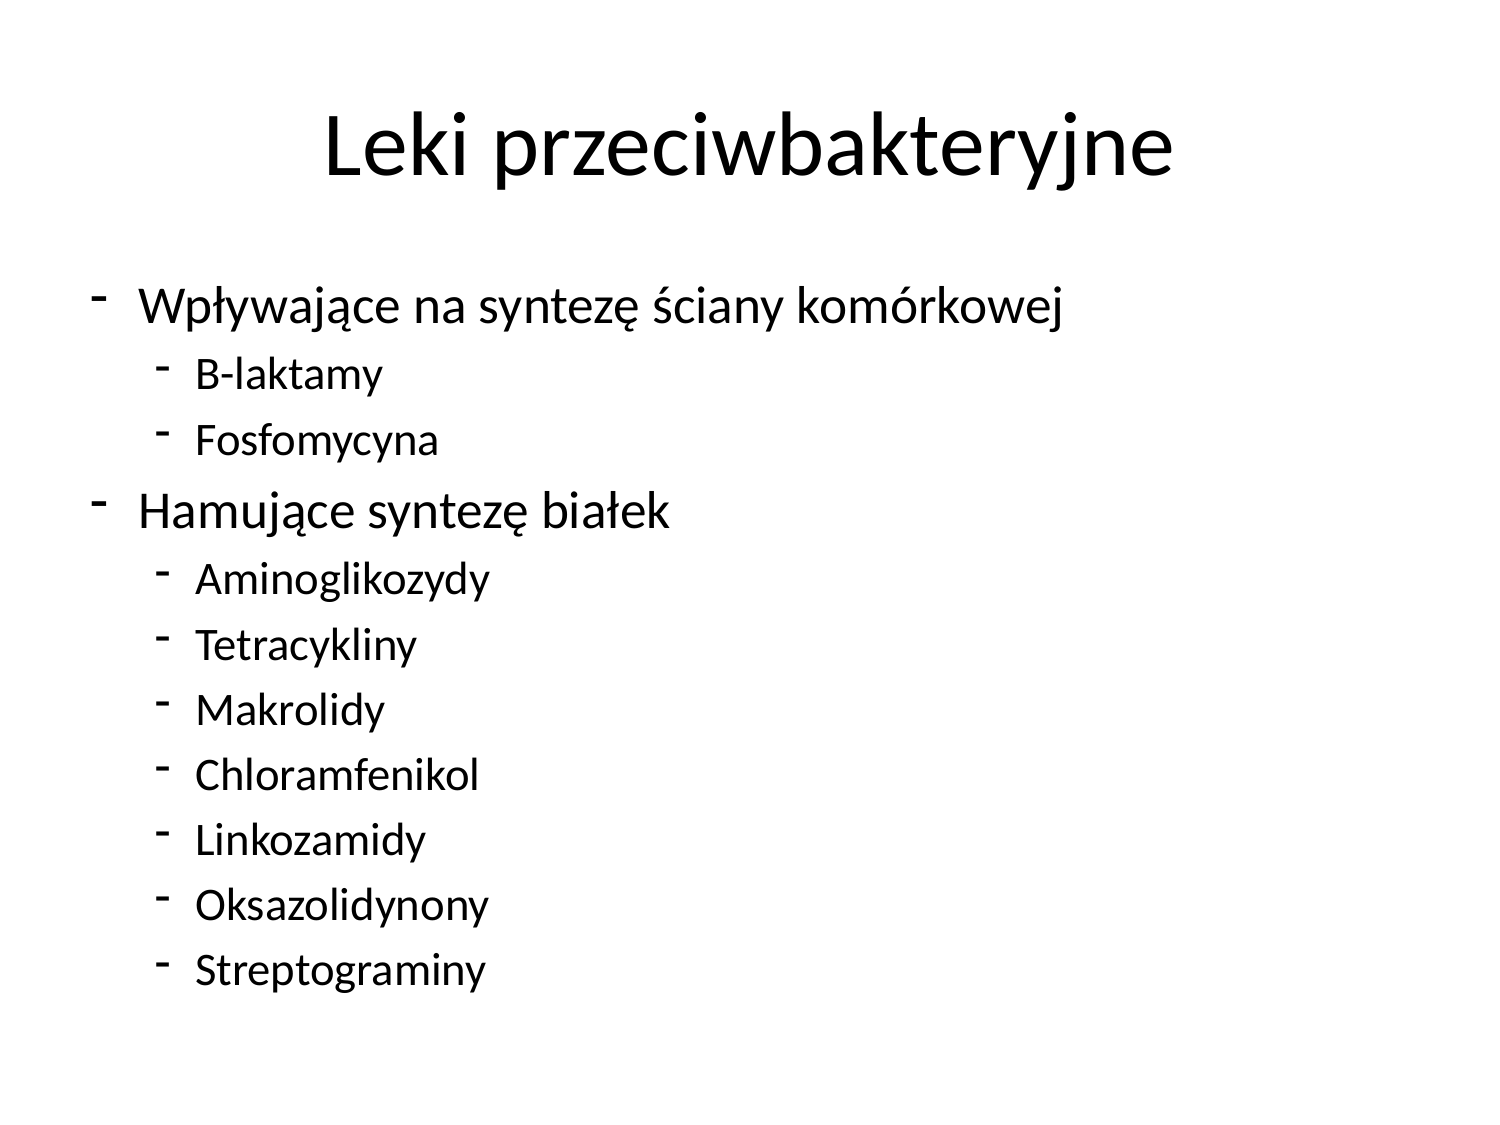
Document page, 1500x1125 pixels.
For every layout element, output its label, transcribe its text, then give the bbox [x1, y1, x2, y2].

title Leki przeciwbakteryjne [75, 45, 1425, 233]
list Wpływające na syntezę ściany komórkowej Β-laktamy Fosfomycyna Hamujące syntezę białek Aminoglikozydy Tetracykliny Makrolidy Chloramfenikol Linkozamidy Oksazolidynony Streptograminy [75, 262, 1425, 1005]
